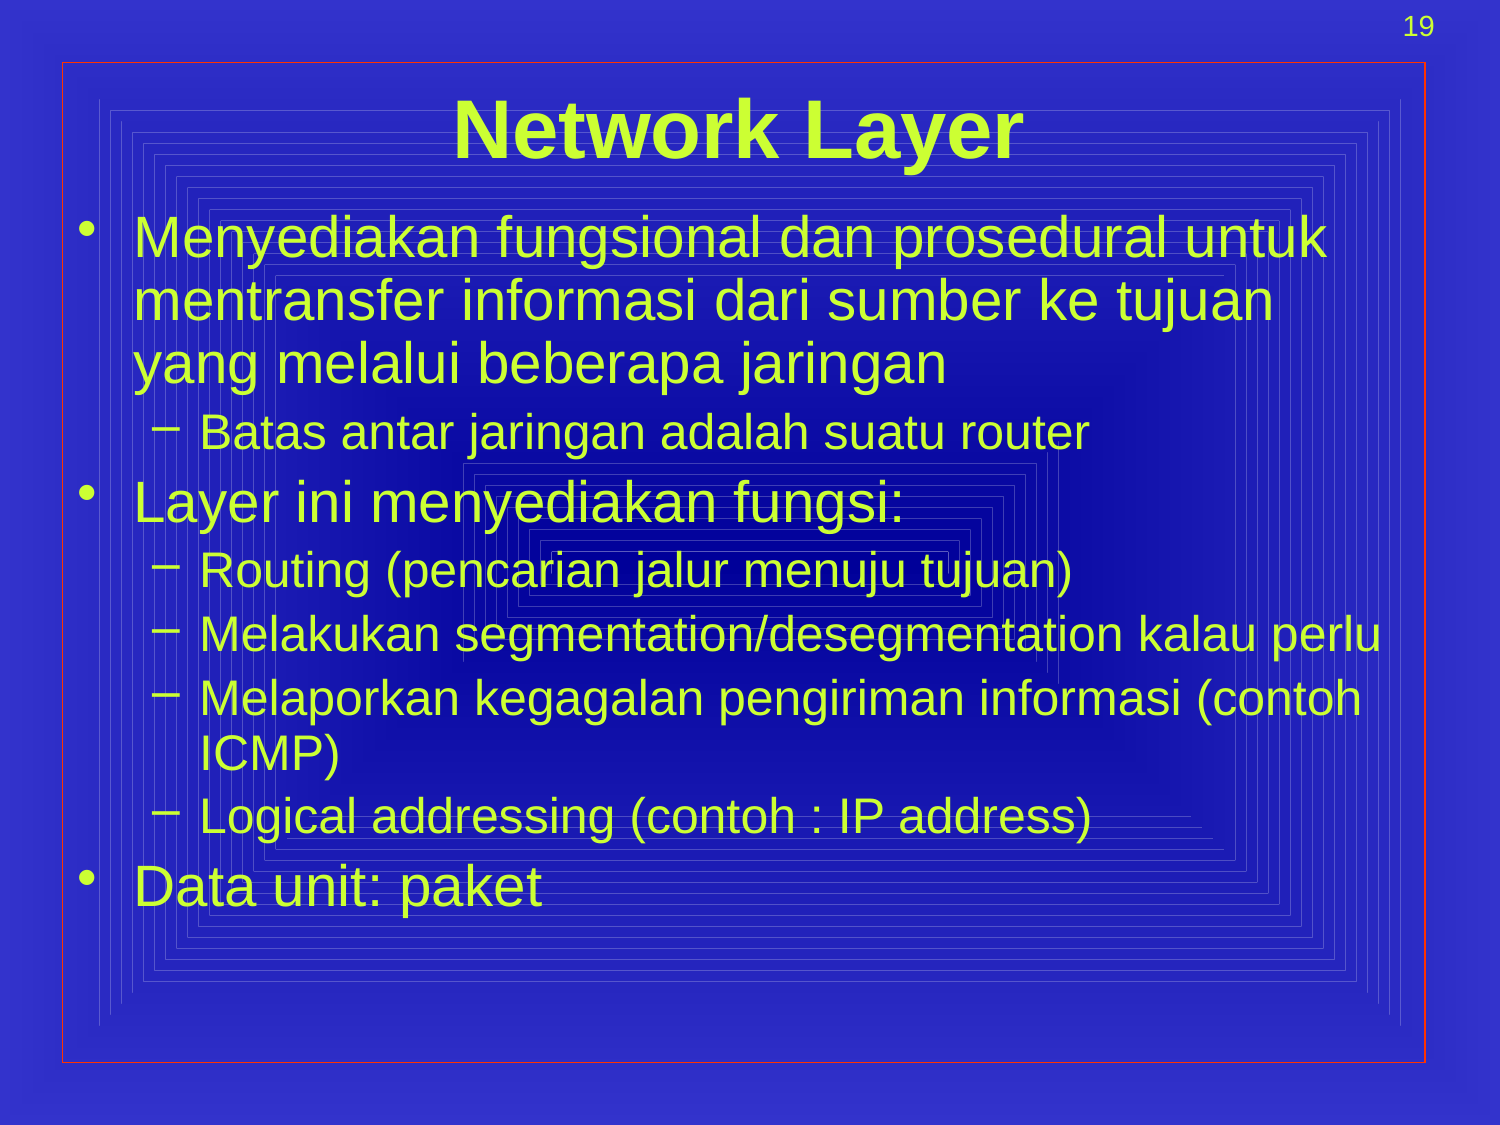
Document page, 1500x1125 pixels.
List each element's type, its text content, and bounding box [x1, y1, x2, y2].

slide_number 19 [1137, 0, 1451, 63]
text_box Menyediakan fungsional dan prosedural untuk mentransfer informasi dari sumber ke tujuan yang melalui beberapa jaringan Batas antar jaringan adalah suatu router Layer ini menyediakan fungsi: Routing (pencarian jalur menuju tujuan) Melakukan segmentation/desegmentation kalau perlu Melaporkan kegagalan pengiriman informasi (contoh ICMP) Logical addressing (contoh : IP address) Data unit: paket [62, 200, 1413, 913]
text_box Network Layer [62, 87, 1416, 163]
